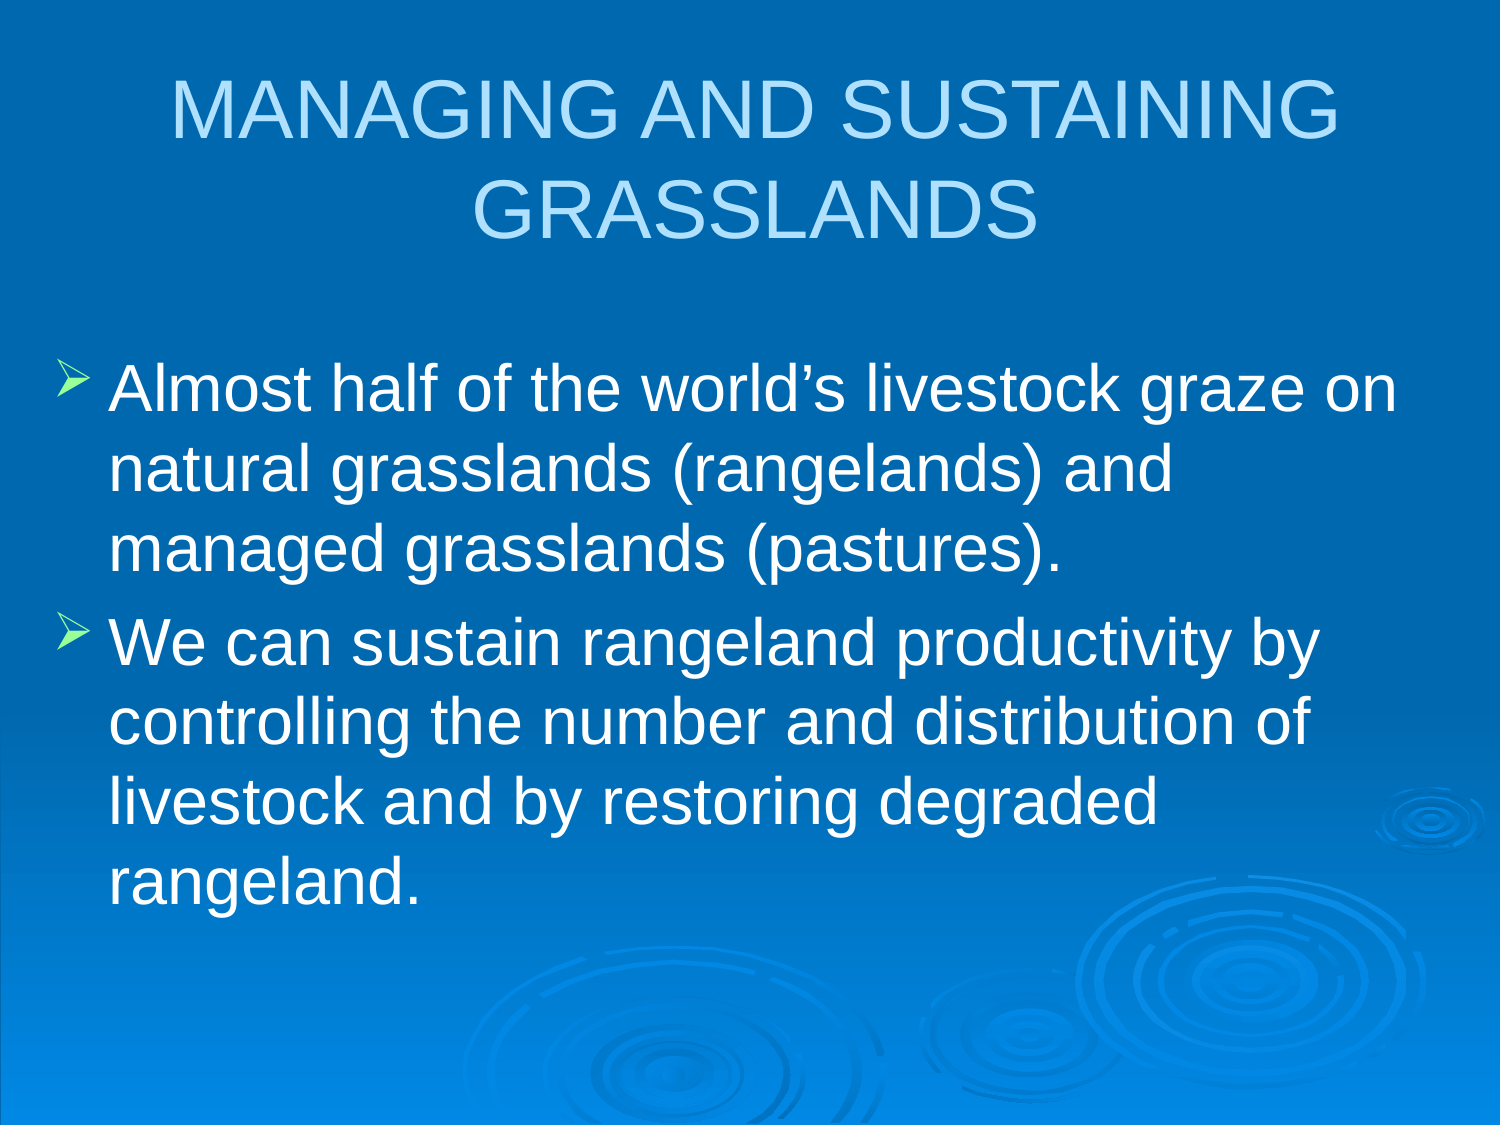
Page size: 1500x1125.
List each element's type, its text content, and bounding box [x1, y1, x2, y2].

title MANAGING AND SUSTAINING GRASSLANDS [37, 10, 1476, 301]
list Almost half of the world’s livestock graze on natural grasslands (rangelands) and managed grasslands (pastures). We can sustain rangeland productivity by controlling the number and distribution of livestock and by restoring degraded rangeland. [37, 337, 1471, 1088]
